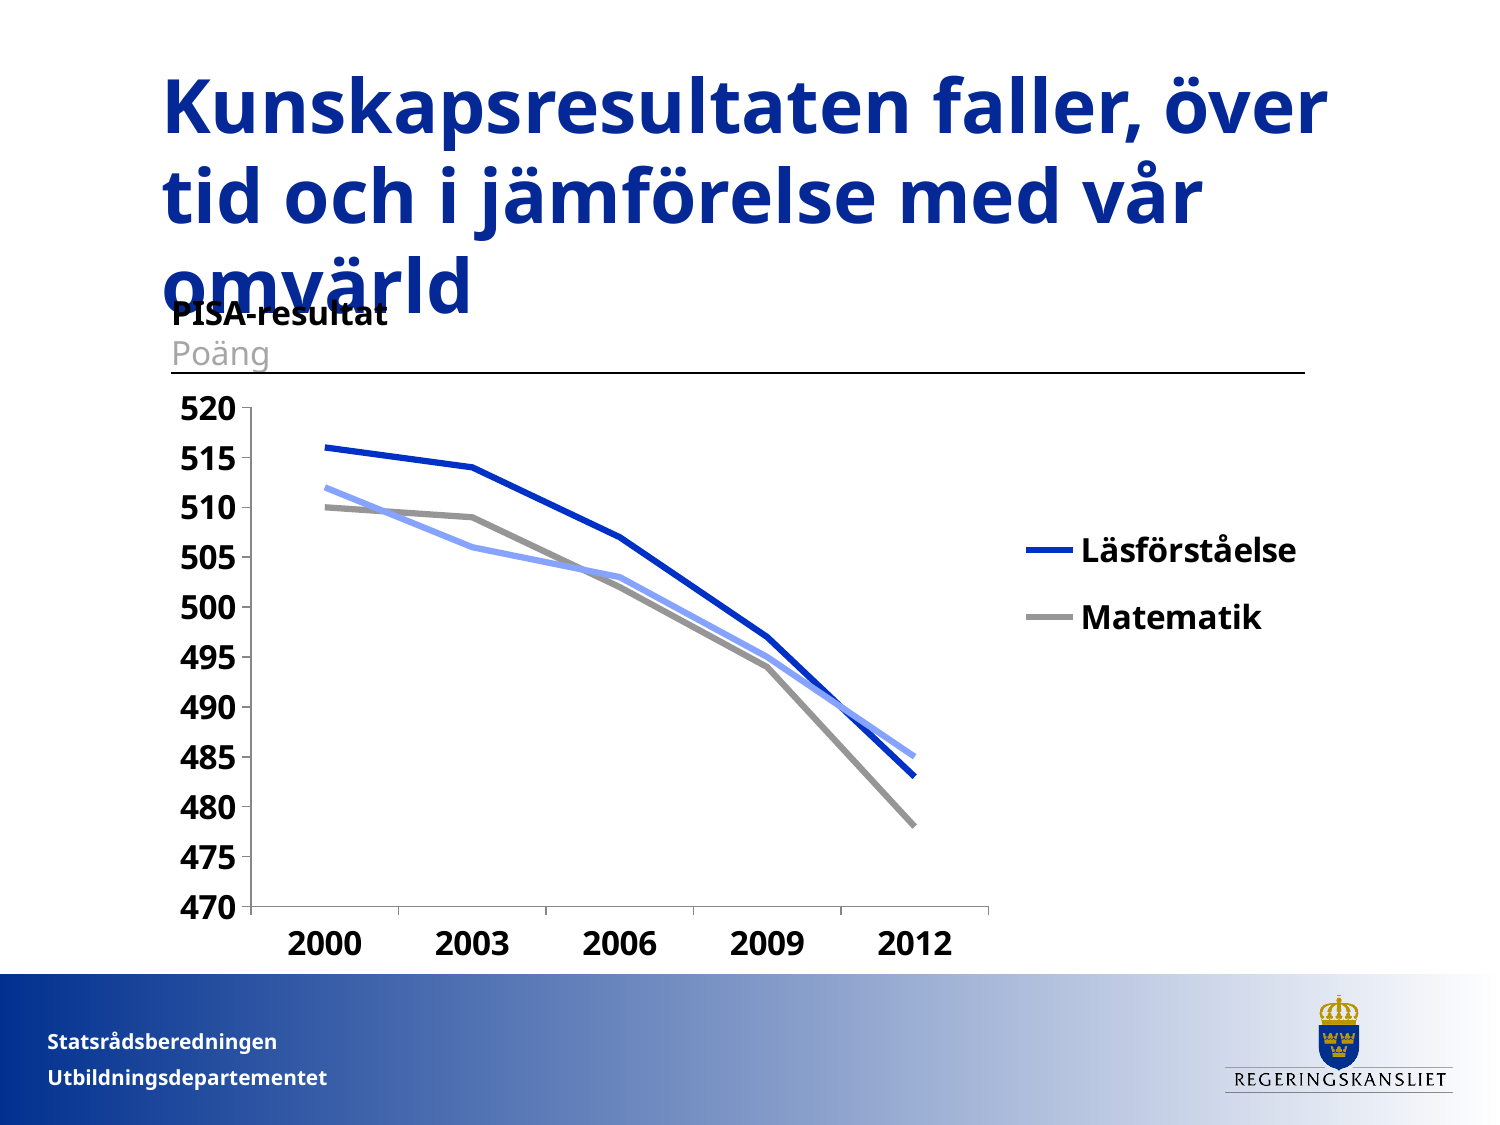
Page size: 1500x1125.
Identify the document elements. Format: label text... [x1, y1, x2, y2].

title Kunskapsresultaten faller, över tid och i jämförelse med vår omvärld [146, 99, 1358, 288]
text_box PISA-resultat Poäng [171, 292, 1439, 412]
chart [156, 373, 1328, 978]
picture [1224, 992, 1454, 1093]
